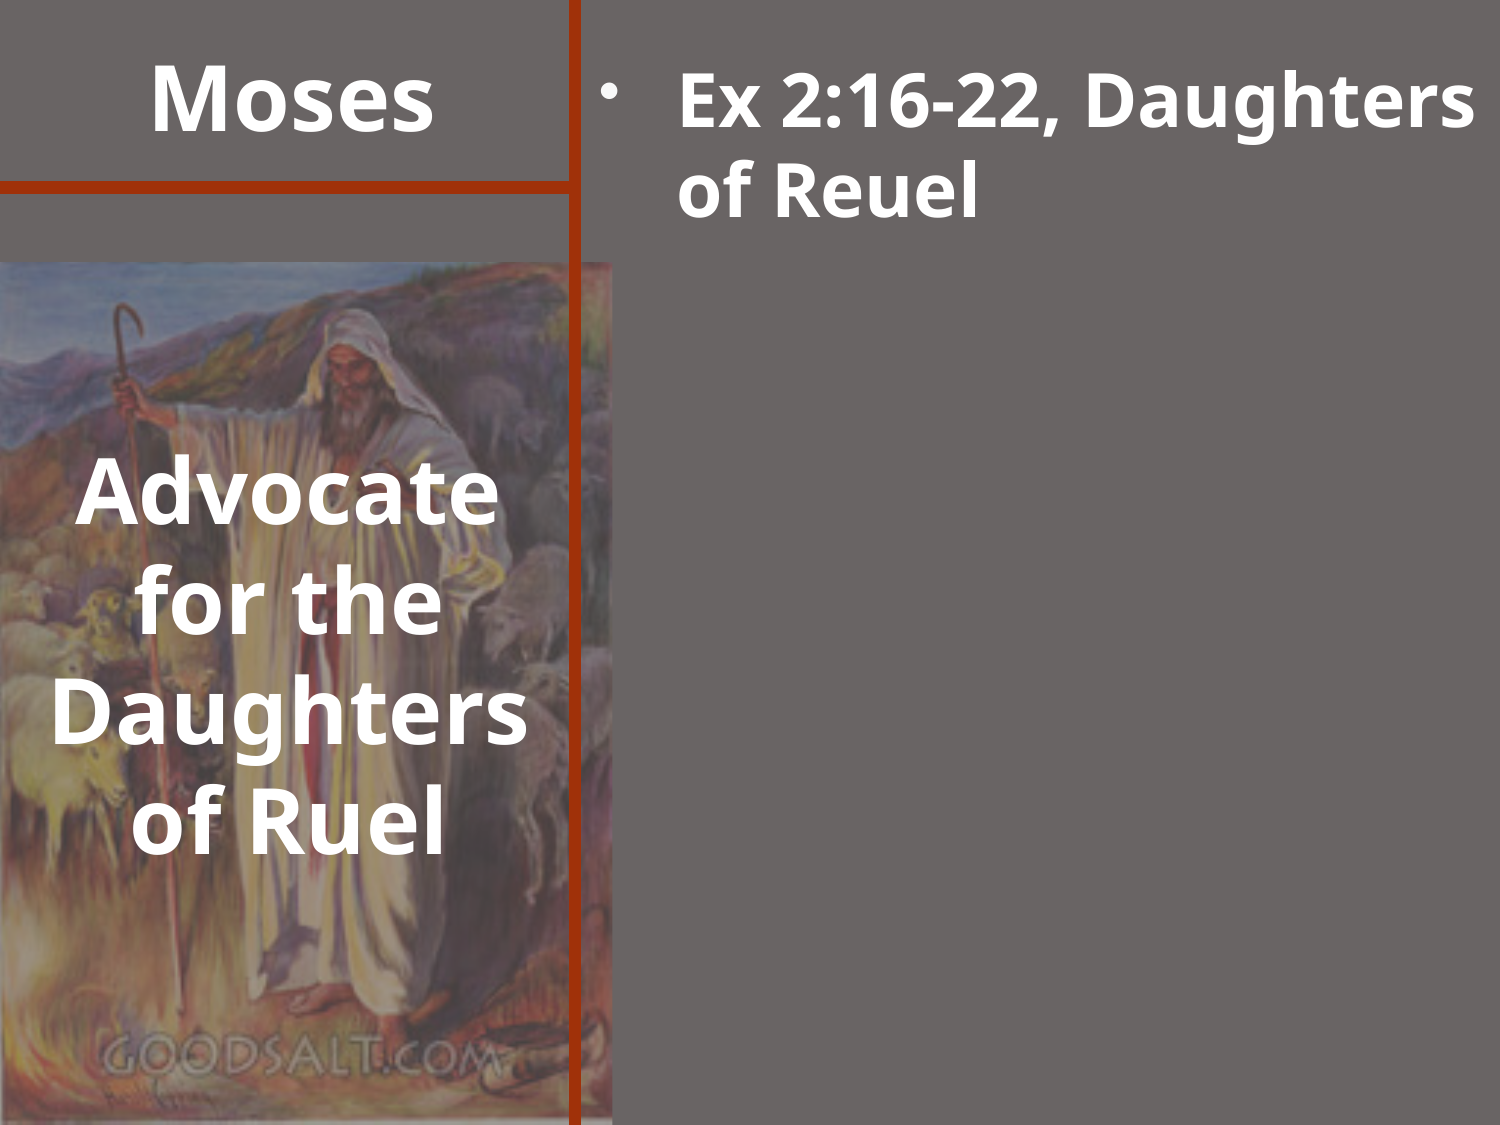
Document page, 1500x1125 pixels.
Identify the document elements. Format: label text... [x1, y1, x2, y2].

list Advocate for the Daughters of Ruel [17, 425, 561, 1044]
list Ex 2:16-22, Daughters of Reuel [586, 44, 1500, 1100]
title Moses [20, 31, 564, 175]
